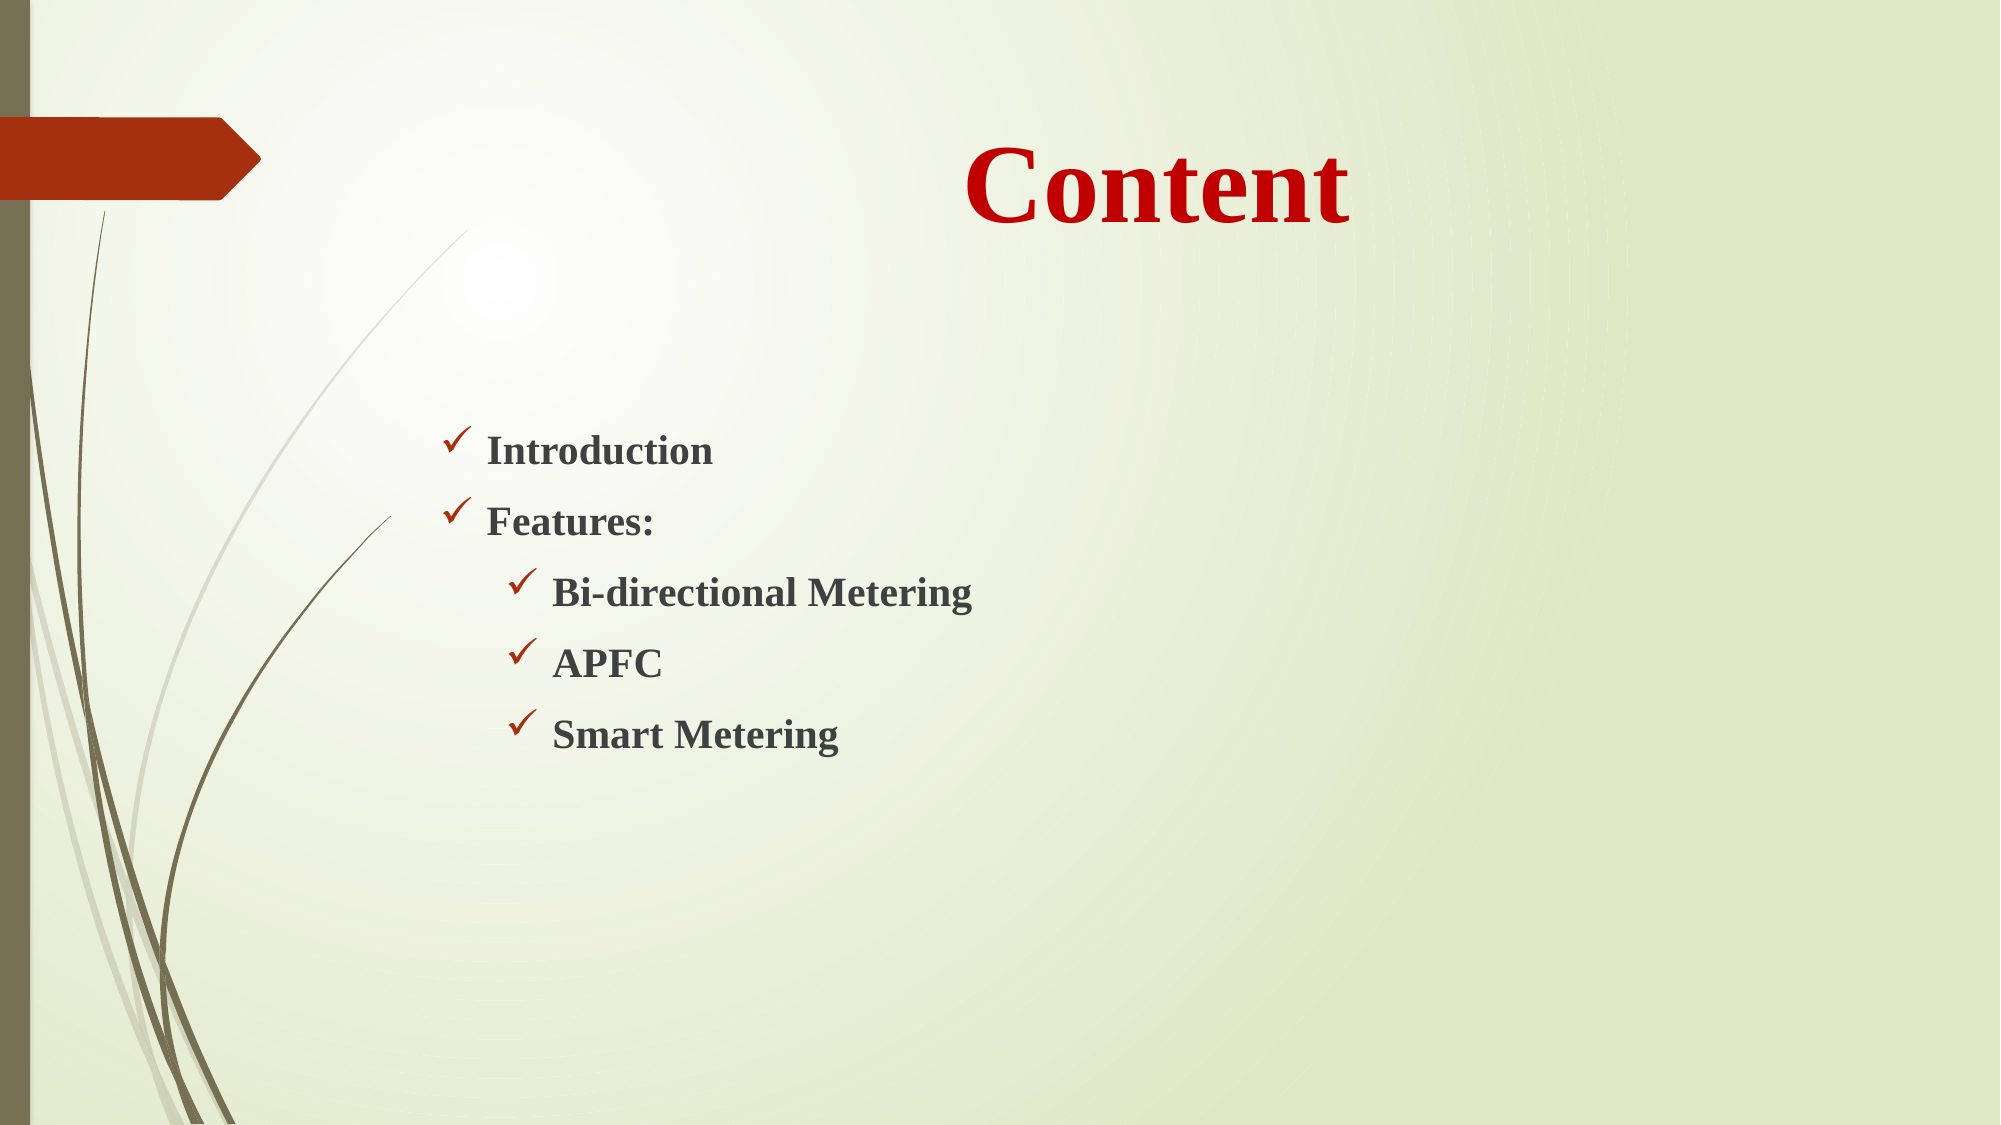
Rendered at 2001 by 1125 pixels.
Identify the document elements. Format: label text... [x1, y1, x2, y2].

text_box [731, 486, 762, 639]
title Content [425, 102, 1888, 313]
list Introduction Features: Bi-directional Metering APFC Smart Metering [424, 350, 1888, 970]
